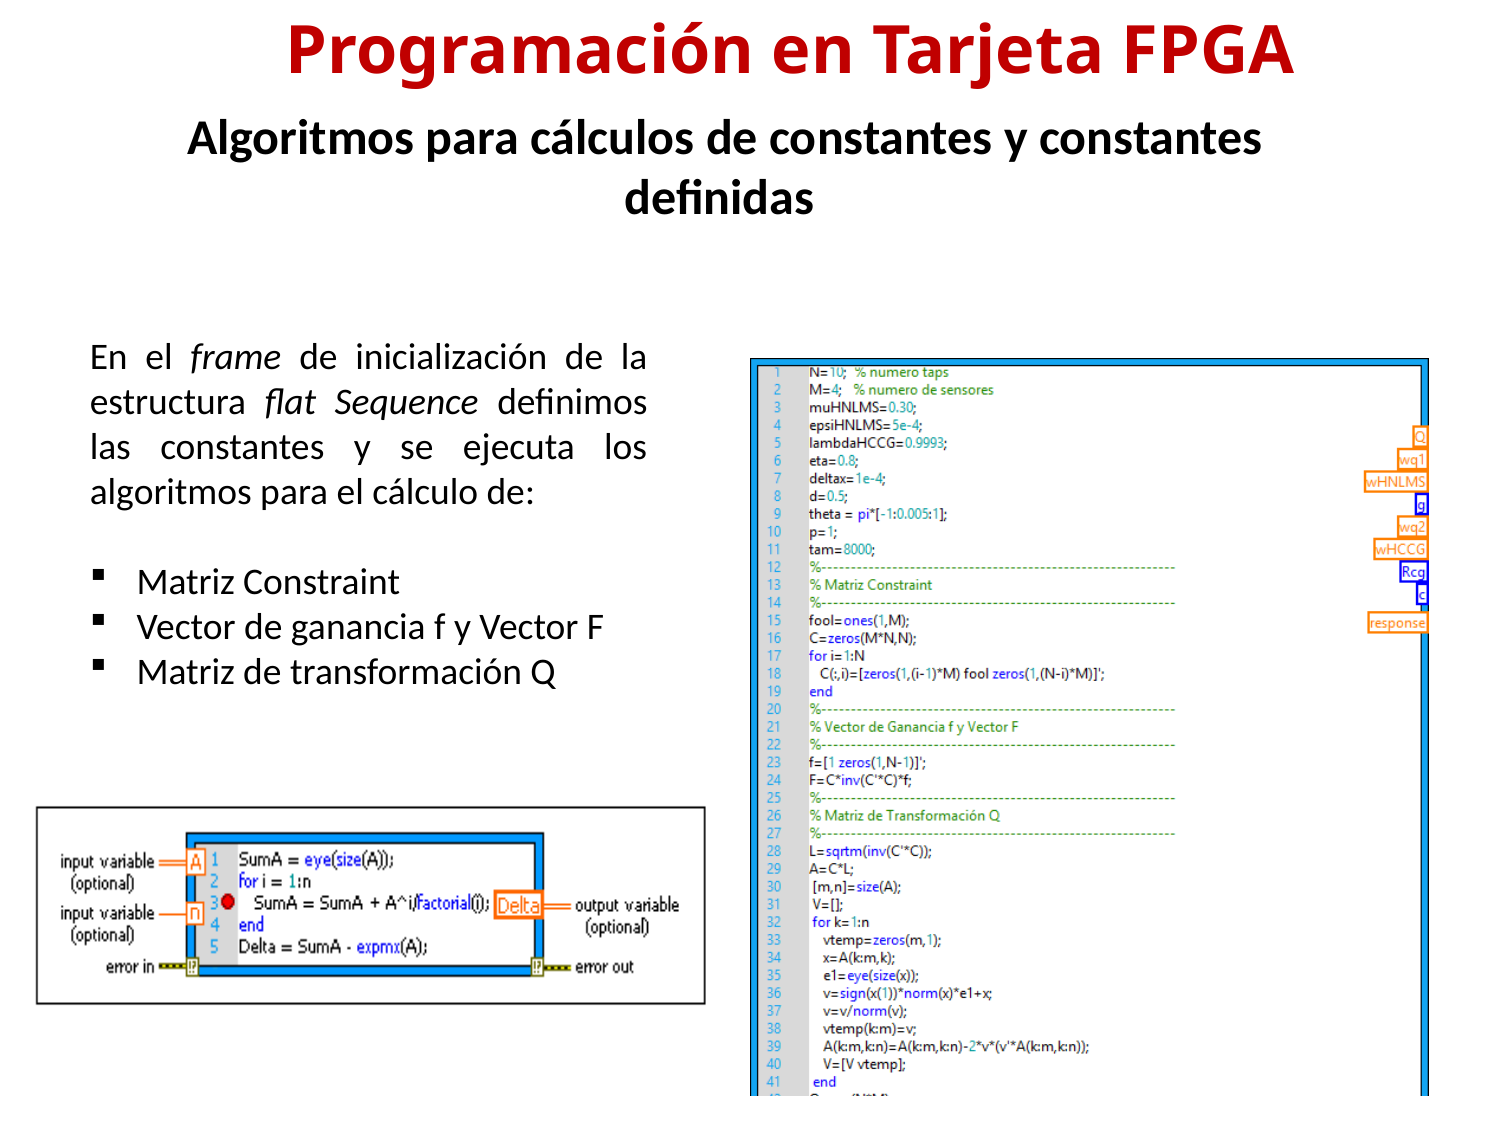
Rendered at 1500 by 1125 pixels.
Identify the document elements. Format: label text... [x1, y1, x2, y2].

text_box Programación en Tarjeta FPGA [3, 0, 1429, 103]
picture [758, 358, 1454, 1096]
picture [27, 799, 716, 1016]
text_box En el frame de inicialización de la estructura flat Sequence definimos las constantes y se ejecuta los algoritmos para el cálculo de: Matriz Constraint Vector de ganancia f y Vector F Matriz de transformación Q [74, 324, 663, 745]
text_box Algoritmos para cálculos de constantes y constantes definidas [109, 96, 1341, 232]
